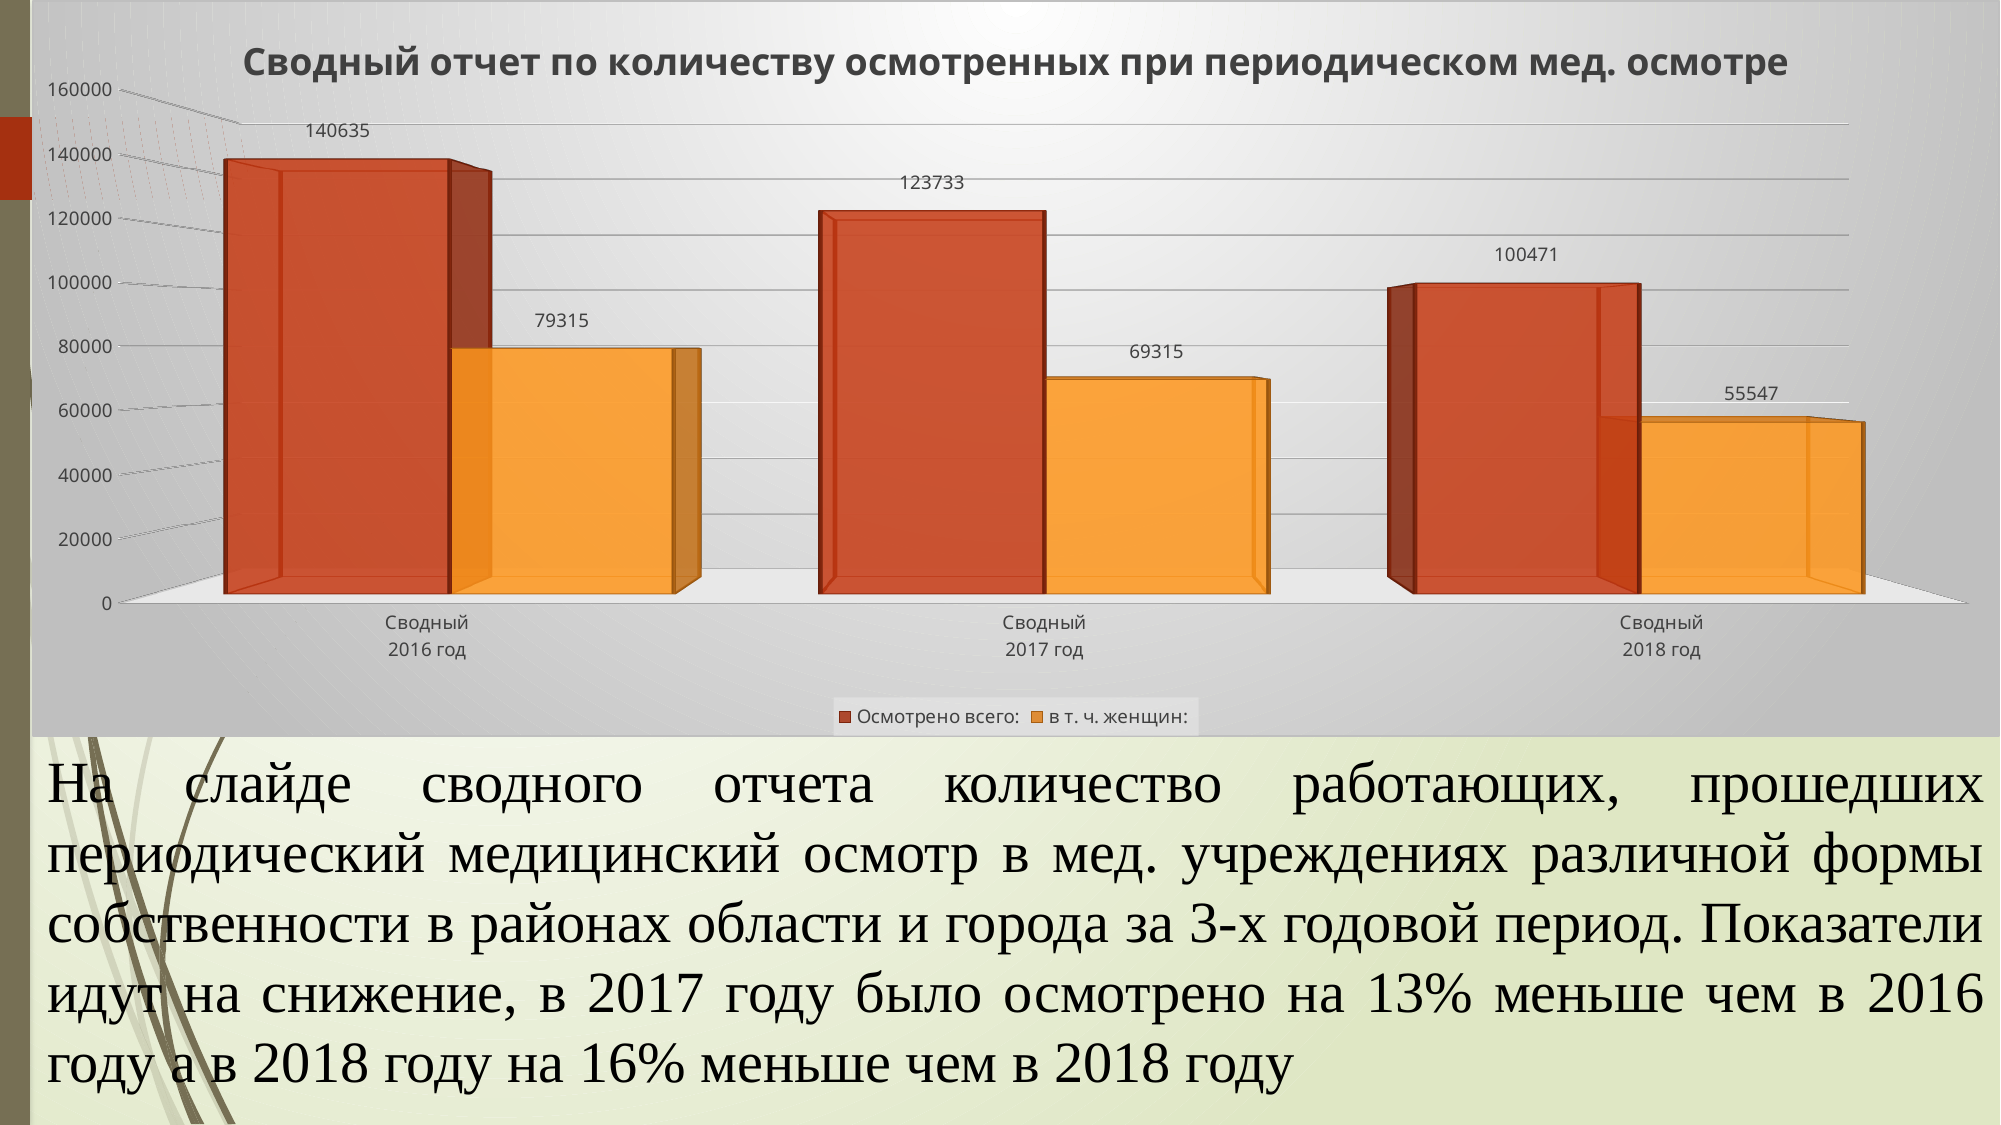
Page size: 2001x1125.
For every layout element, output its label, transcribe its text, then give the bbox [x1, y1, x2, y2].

chart [31, 0, 2000, 737]
text_box На слайде сводного отчета количество работающих, прошедших периодический медицинский осмотр в мед. учреждениях различной формы собственности в районах области и города за 3-х годовой период. Показатели идут на снижение, в 2017 году было осмотрено на 13% меньше чем в 2016 году а в 2018 году на 16% меньше чем в 2018 году [32, 746, 2000, 1102]
